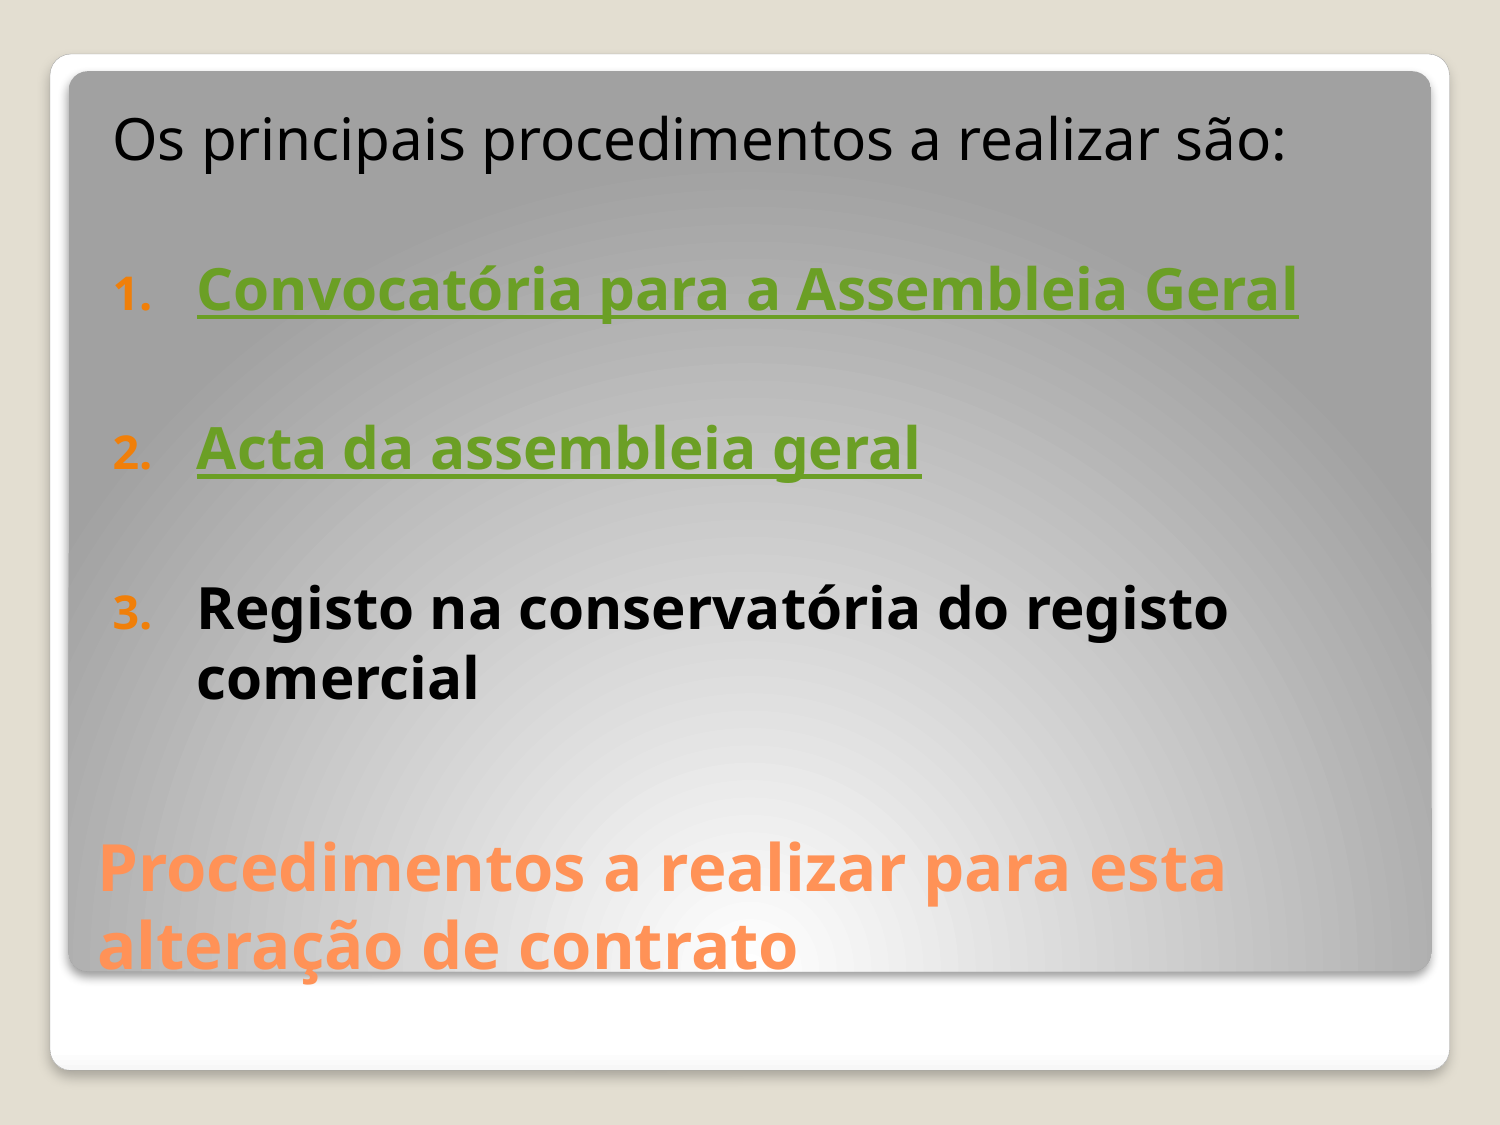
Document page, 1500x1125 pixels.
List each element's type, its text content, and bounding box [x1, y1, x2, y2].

title Procedimentos a realizar para esta alteração de contrato [82, 817, 1425, 990]
list Os principais procedimentos a realizar são: Convocatória para a Assembleia Geral Acta da assembleia geral Registo na conservatória do registo comercial [82, 86, 1425, 774]
